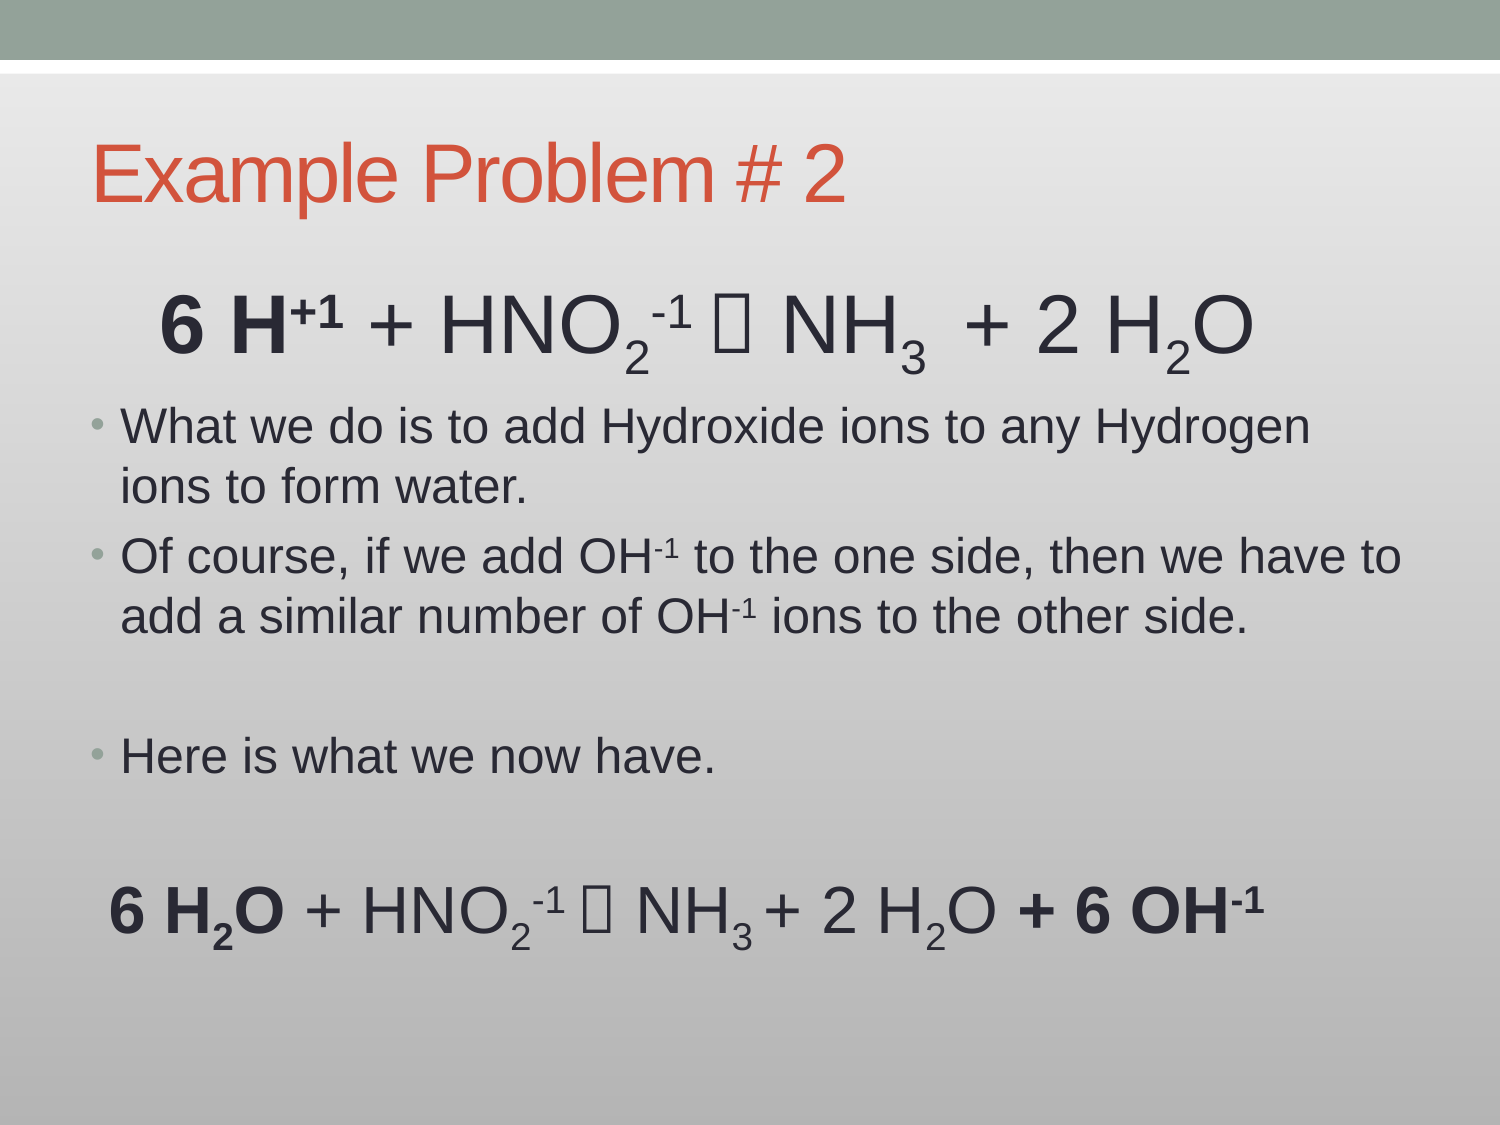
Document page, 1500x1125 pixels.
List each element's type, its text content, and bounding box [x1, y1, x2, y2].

title Example Problem # 2 [75, 87, 1425, 250]
list 6 H+1 + HNO2-1  NH3 + 2 H2O What we do is to add Hydroxide ions to any Hydrogen ions to form water. Of course, if we add OH-1 to the one side, then we have to add a similar number of OH-1 ions to the other side. Here is what we now have. 6 H2O + HNO2-1  NH3 + 2 H2O + 6 OH-1 [75, 262, 1425, 1063]
